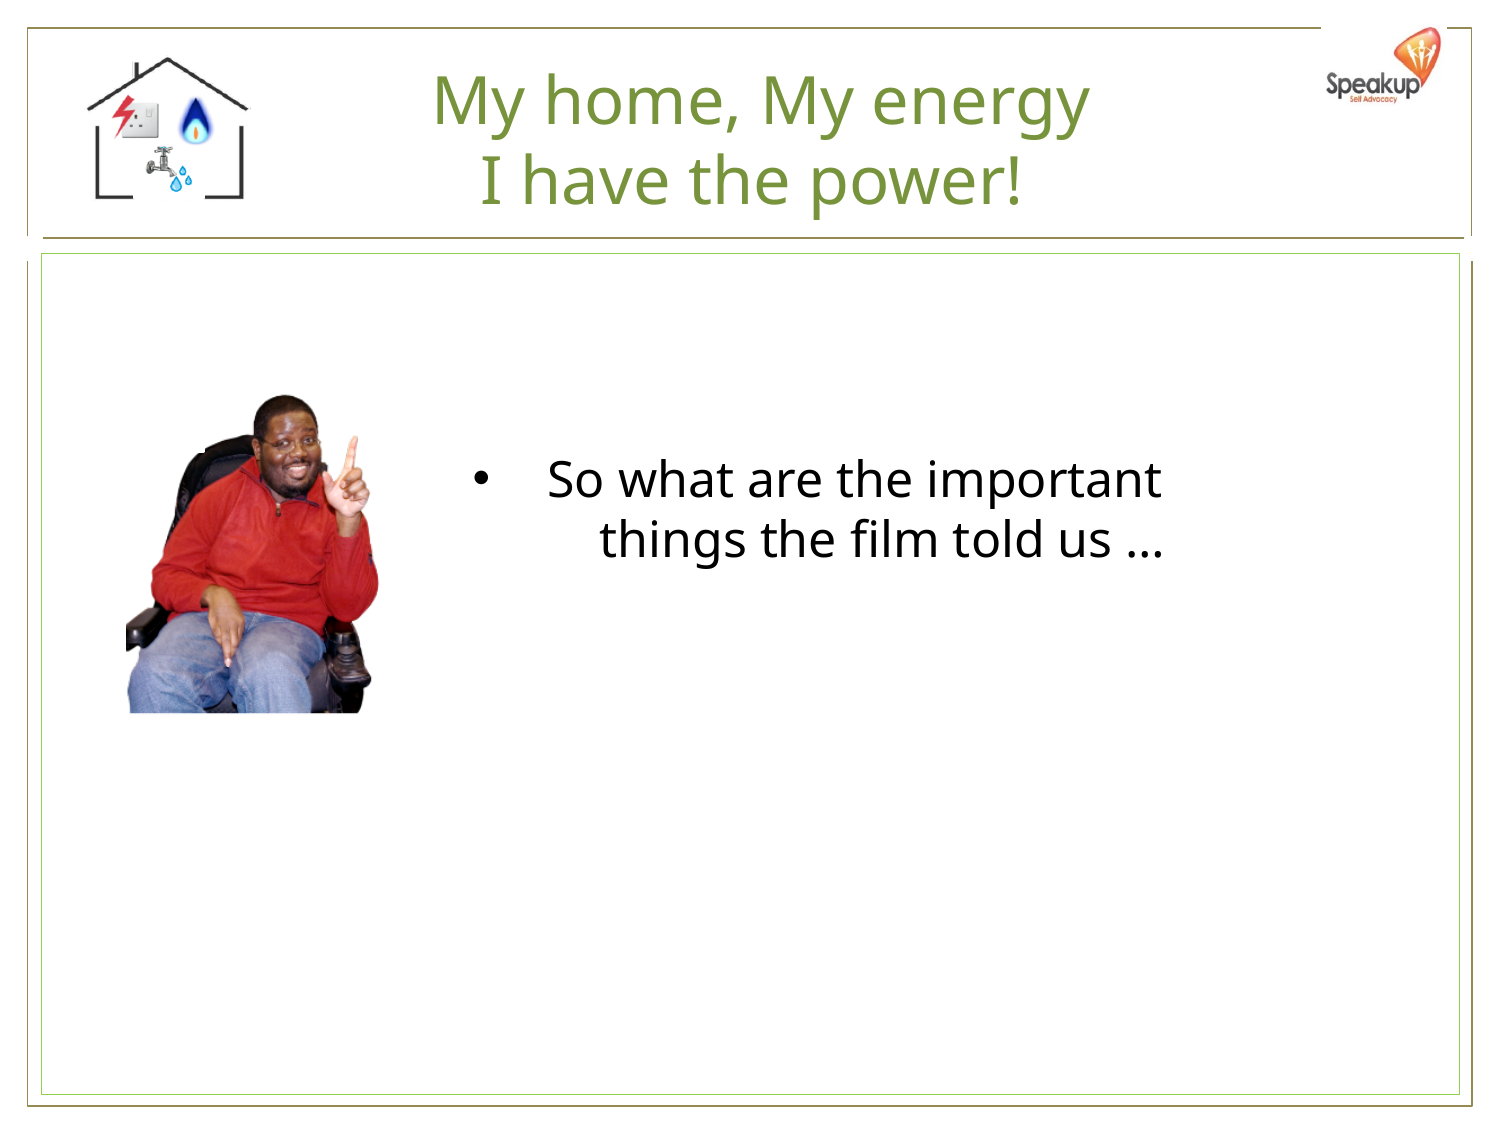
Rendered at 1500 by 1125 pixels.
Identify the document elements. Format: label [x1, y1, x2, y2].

text_box [120, 344, 387, 718]
text_box [17, 22, 1483, 1107]
